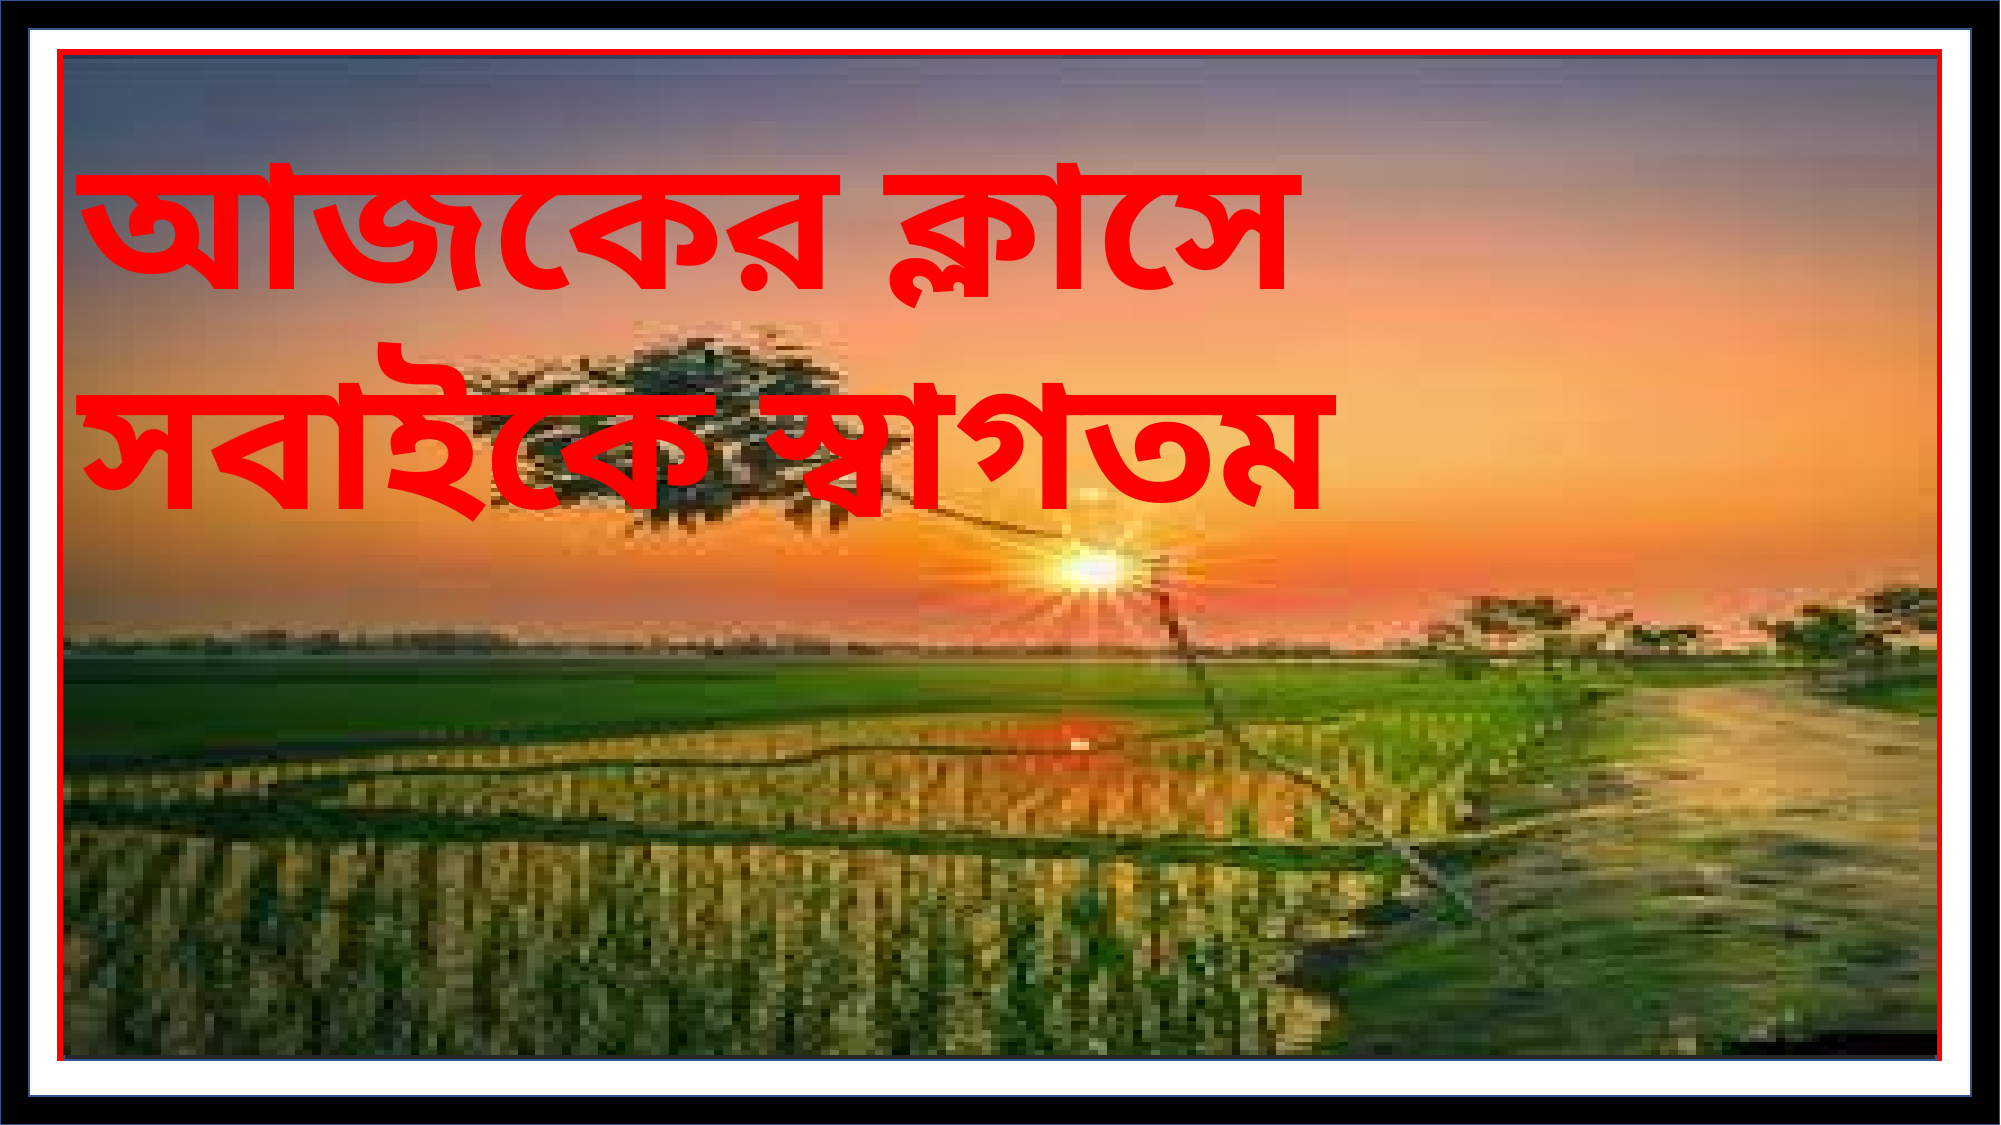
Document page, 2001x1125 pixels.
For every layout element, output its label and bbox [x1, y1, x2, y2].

text_box [63, 1055, 1937, 1061]
picture [63, 55, 1937, 1055]
text_box [0, 0, 2000, 1125]
